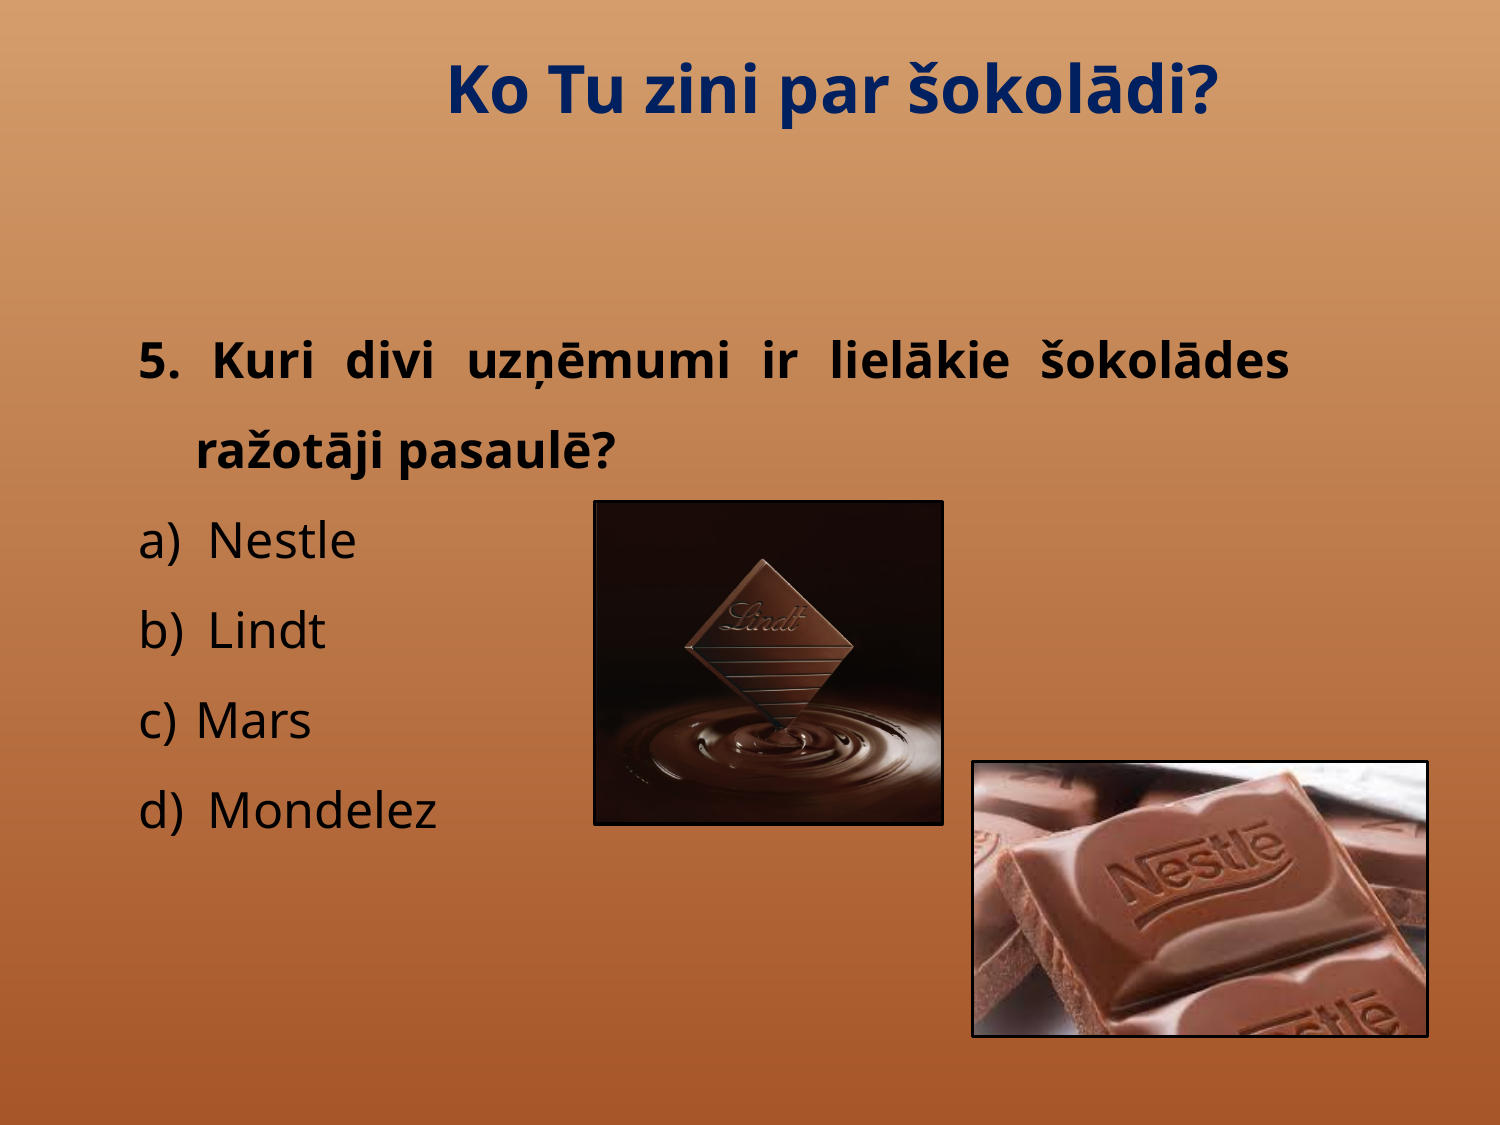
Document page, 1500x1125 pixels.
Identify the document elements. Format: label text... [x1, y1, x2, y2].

text_box 5. Kuri divi uzņēmumi ir lielākie šokolādes ražotāji pasaulē? Nestle Lindt Mars Mondelez [123, 290, 1306, 846]
picture [974, 762, 1427, 1036]
picture [596, 503, 941, 823]
text_box Ko Tu zini par šokolādi? [312, 0, 1353, 135]
